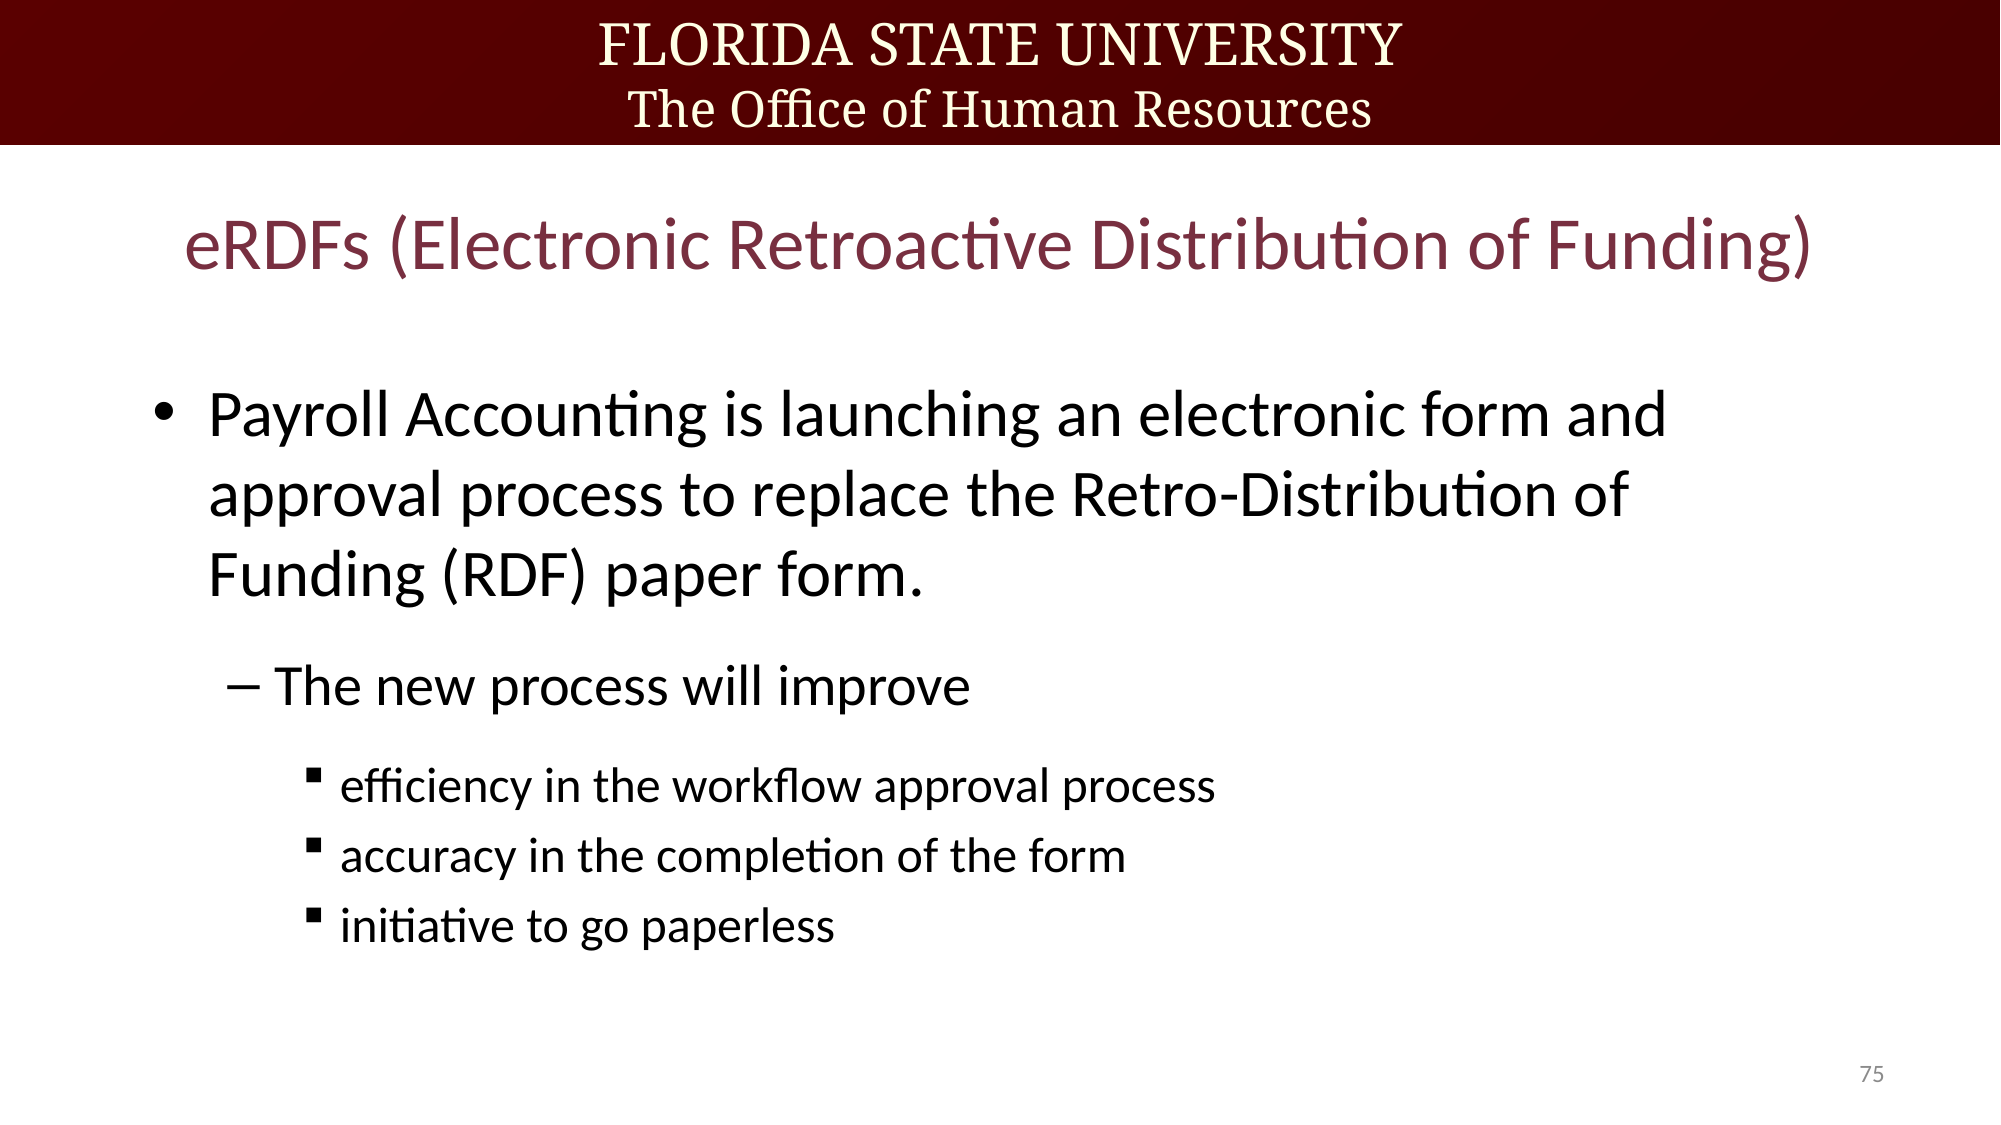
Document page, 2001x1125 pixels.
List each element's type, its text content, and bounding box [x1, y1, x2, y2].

list Payroll Accounting is launching an electronic form and approval process to replace the Retro-Distribution of Funding (RDF) paper form. The new process will improve efficiency in the workflow approval process accuracy in the completion of the form initiative to go paperless [137, 362, 1863, 1103]
title eRDFs (Electronic Retroactive Distribution of Funding) [99, 187, 1900, 328]
slide_number 75 [1863, 1042, 1900, 1103]
